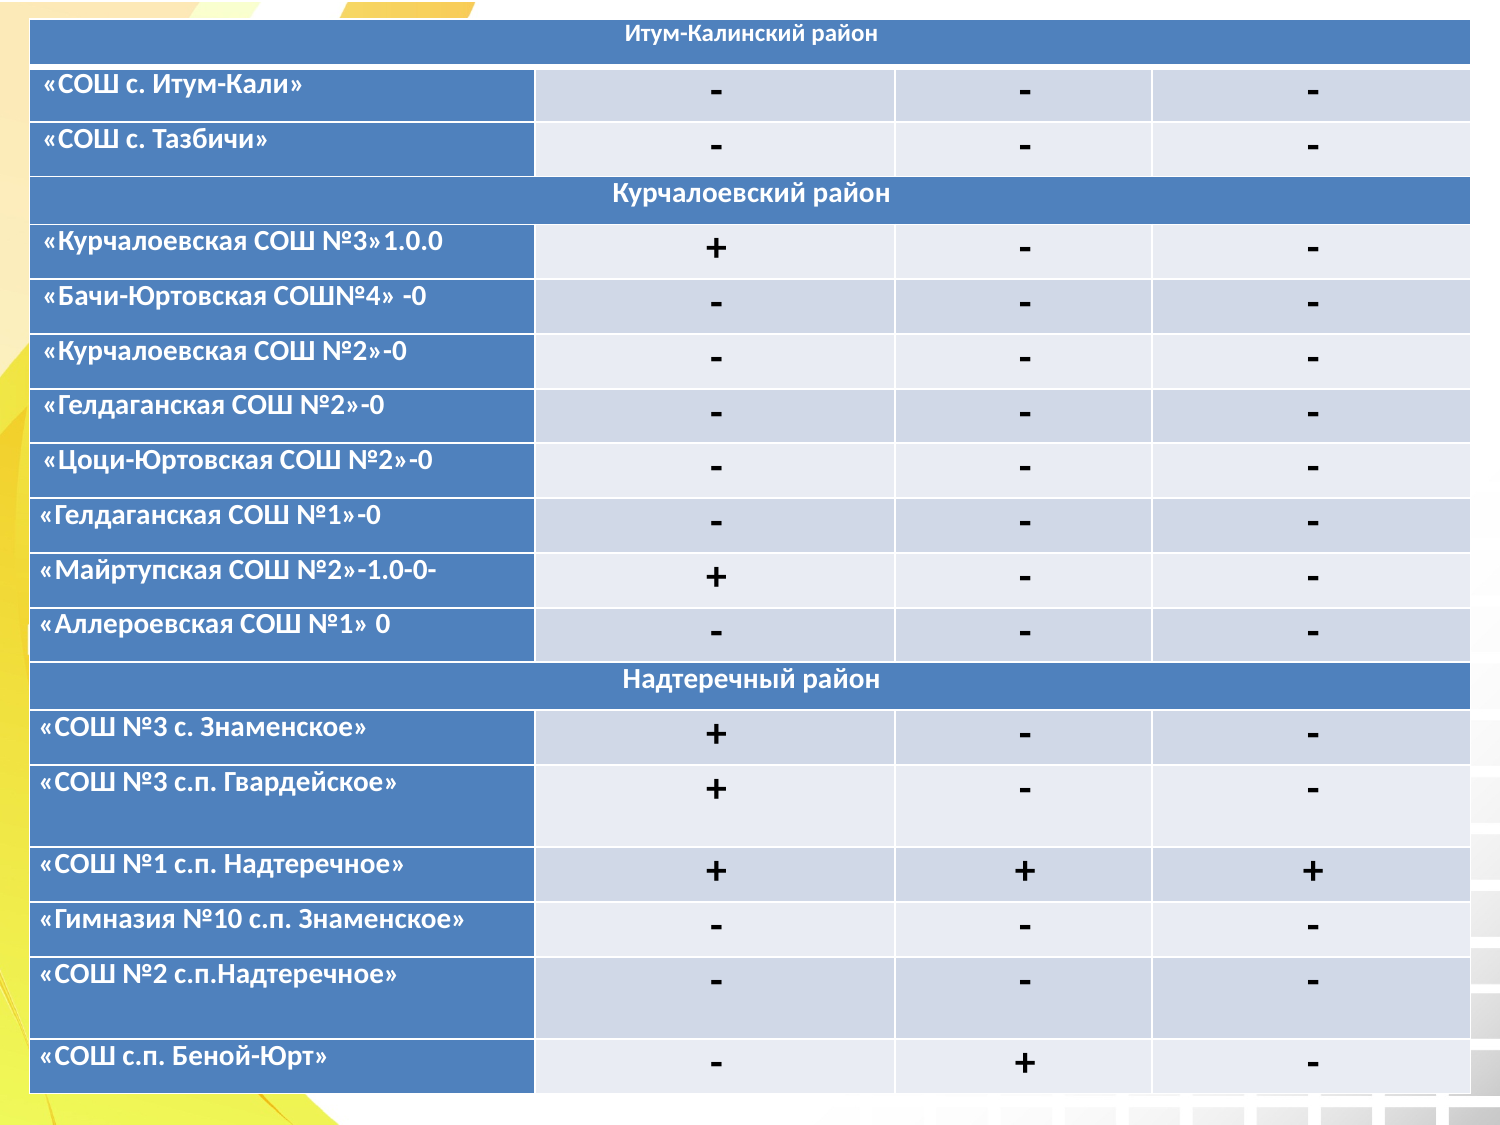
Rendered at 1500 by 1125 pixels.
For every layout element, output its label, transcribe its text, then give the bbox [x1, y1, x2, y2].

table_cell - [1153, 958, 1470, 1038]
table_cell - [1153, 280, 1470, 333]
table_cell - [536, 280, 894, 333]
table_cell + [536, 554, 894, 607]
table_cell «Аллероевская СОШ №1» 0 [30, 609, 534, 661]
table_cell - [896, 499, 1151, 552]
table_cell Надтеречный район [30, 663, 1470, 709]
table_cell - [1153, 225, 1470, 278]
table_cell - [1153, 609, 1470, 661]
table_cell - [896, 958, 1151, 1038]
table_cell - [896, 766, 1151, 846]
table_cell - [536, 444, 894, 497]
table_cell «Гелдаганская СОШ №2»-0 [30, 390, 534, 442]
table_cell - [896, 70, 1151, 121]
table_cell + [1153, 848, 1470, 901]
table_cell - [536, 609, 894, 661]
table_header Итум-Калинский район [30, 20, 1470, 64]
table_cell «Майртупская СОШ №2»-1.0-0- [30, 554, 534, 607]
table_cell + [536, 766, 894, 846]
table_cell - [896, 123, 1151, 176]
table_cell - [1153, 1040, 1470, 1093]
table_cell - [536, 390, 894, 442]
table_cell - [536, 123, 894, 176]
table_cell - [536, 70, 894, 121]
table_cell - [896, 711, 1151, 764]
table_cell «Курчалоевская СОШ №2»-0 [30, 335, 534, 388]
picture [0, 2, 1500, 1125]
table_cell «Цоци-Юртовская СОШ №2»-0 [30, 444, 534, 497]
table_cell - [896, 903, 1151, 956]
table_cell Курчалоевский район [30, 177, 1470, 224]
table_cell «Гимназия №10 с.п. Знаменское» [30, 903, 534, 956]
table_cell - [1153, 335, 1470, 388]
table_cell - [1153, 766, 1470, 846]
table_cell + [536, 848, 894, 901]
table_cell + [536, 711, 894, 764]
table_cell - [896, 609, 1151, 661]
table_cell - [896, 225, 1151, 278]
table_cell - [896, 280, 1151, 333]
table_cell - [1153, 444, 1470, 497]
table_cell - [896, 390, 1151, 442]
table_cell - [896, 554, 1151, 607]
table_cell + [536, 225, 894, 278]
table_cell - [536, 335, 894, 388]
table_cell - [1153, 554, 1470, 607]
table_cell «СОШ с. Тазбичи» [30, 123, 534, 176]
table_cell - [536, 499, 894, 552]
table_cell «СОШ №1 с.п. Надтеречное» [30, 848, 534, 901]
table_cell - [1153, 123, 1470, 176]
table_cell «Гелдаганская СОШ №1»-0 [30, 499, 534, 552]
table_cell - [536, 1040, 894, 1093]
table_cell - [1153, 70, 1470, 121]
table_cell «СОШ №2 с.п.Надтеречное» [30, 958, 534, 1038]
table_cell - [1153, 499, 1470, 552]
table_cell - [536, 903, 894, 956]
table_cell - [1153, 711, 1470, 764]
table_cell «СОШ с. Итум-Кали» [30, 70, 534, 121]
table_cell «Курчалоевская СОШ №3»1.0.0 [30, 225, 534, 278]
table_cell «СОШ №3 с.п. Гвардейское» [30, 766, 534, 846]
table_cell + [896, 848, 1151, 901]
table_cell - [896, 335, 1151, 388]
table_cell «СОШ №3 с. Знаменское» [30, 711, 534, 764]
table_cell - [1153, 903, 1470, 956]
table_cell - [536, 958, 894, 1038]
table_cell «Бачи-Юртовская СОШ№4» -0 [30, 280, 534, 333]
table_cell «СОШ с.п. Беной-Юрт» [30, 1040, 534, 1093]
table_cell - [1153, 390, 1470, 442]
table_cell - [896, 444, 1151, 497]
table_cell + [896, 1040, 1151, 1093]
